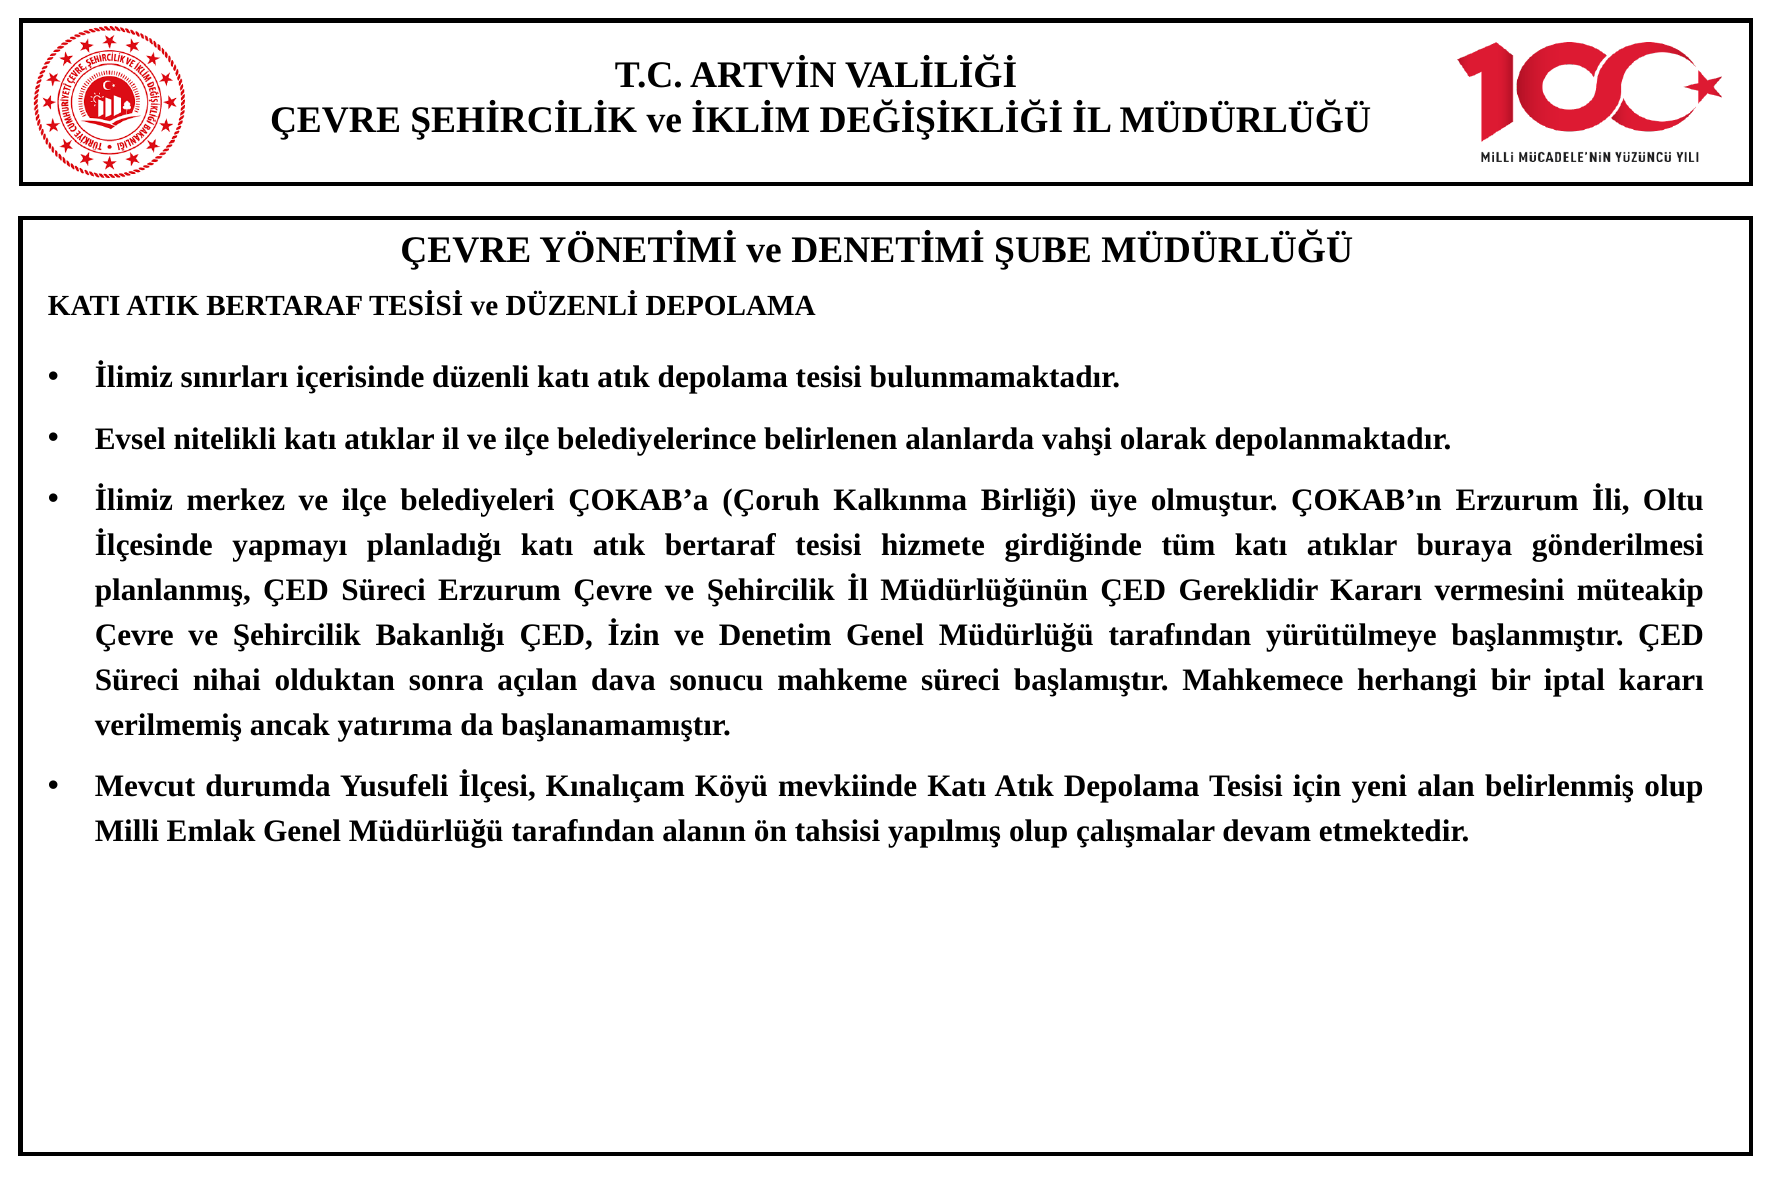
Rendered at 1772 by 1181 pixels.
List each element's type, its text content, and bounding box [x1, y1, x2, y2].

picture [32, 26, 185, 178]
text_box ÇEVRE YÖNETİMİ ve DENETİMİ ŞUBE MÜDÜRLÜĞÜ [33, 218, 1722, 273]
text_box İlimiz sınırları içerisinde düzenli katı atık depolama tesisi bulunmamaktadır. Evsel nitelikli katı atıklar il ve ilçe belediyelerince belirlenen alanlarda vahşi olarak depolanmaktadır. İlimiz merkez ve ilçe belediyeleri ÇOKAB’a (Çoruh Kalkınma Birliği) üye olmuştur. ÇOKAB’ın Erzurum İli, Oltu İlçesinde yapmayı planladığı katı atık bertaraf tesisi hizmete girdiğinde tüm katı atıklar buraya gönderilmesi planlanmış, ÇED Süreci Erzurum Çevre ve Şehircilik İl Müdürlüğünün ÇED Gereklidir Kararı vermesini müteakip Çevre ve Şehircilik Bakanlığı ÇED, İzin ve Denetim Genel Müdürlüğü tarafından yürütülmeye başlanmıştır. ÇED Süreci nihai olduktan sonra açılan dava sonucu mahkeme süreci başlamıştır. Mahkemece herhangi bir iptal kararı verilmemiş ancak yatırıma da başlanamamıştır. Mevcut durumda Yusufeli İlçesi, Kınalıçam Köyü mevkiinde Katı Atık Depolama Tesisi için yeni alan belirlenmiş olup Milli Emlak Genel Müdürlüğü tarafından alanın ön tahsisi yapılmış olup çalışmalar devam etmektedir. [33, 341, 1722, 856]
text_box T.C. ARTVİN VALİLİĞİ ÇEVRE ŞEHİRCİLİK ve İKLİM DEĞİŞİKLİĞİ İL MÜDÜRLÜĞÜ [214, 42, 1428, 162]
text_box [20, 19, 1752, 185]
text_box [19, 217, 1752, 1155]
text_box KATI ATIK BERTARAF TESİSİ ve DÜZENLİ DEPOLAMA [33, 278, 1388, 329]
picture [1457, 42, 1722, 162]
